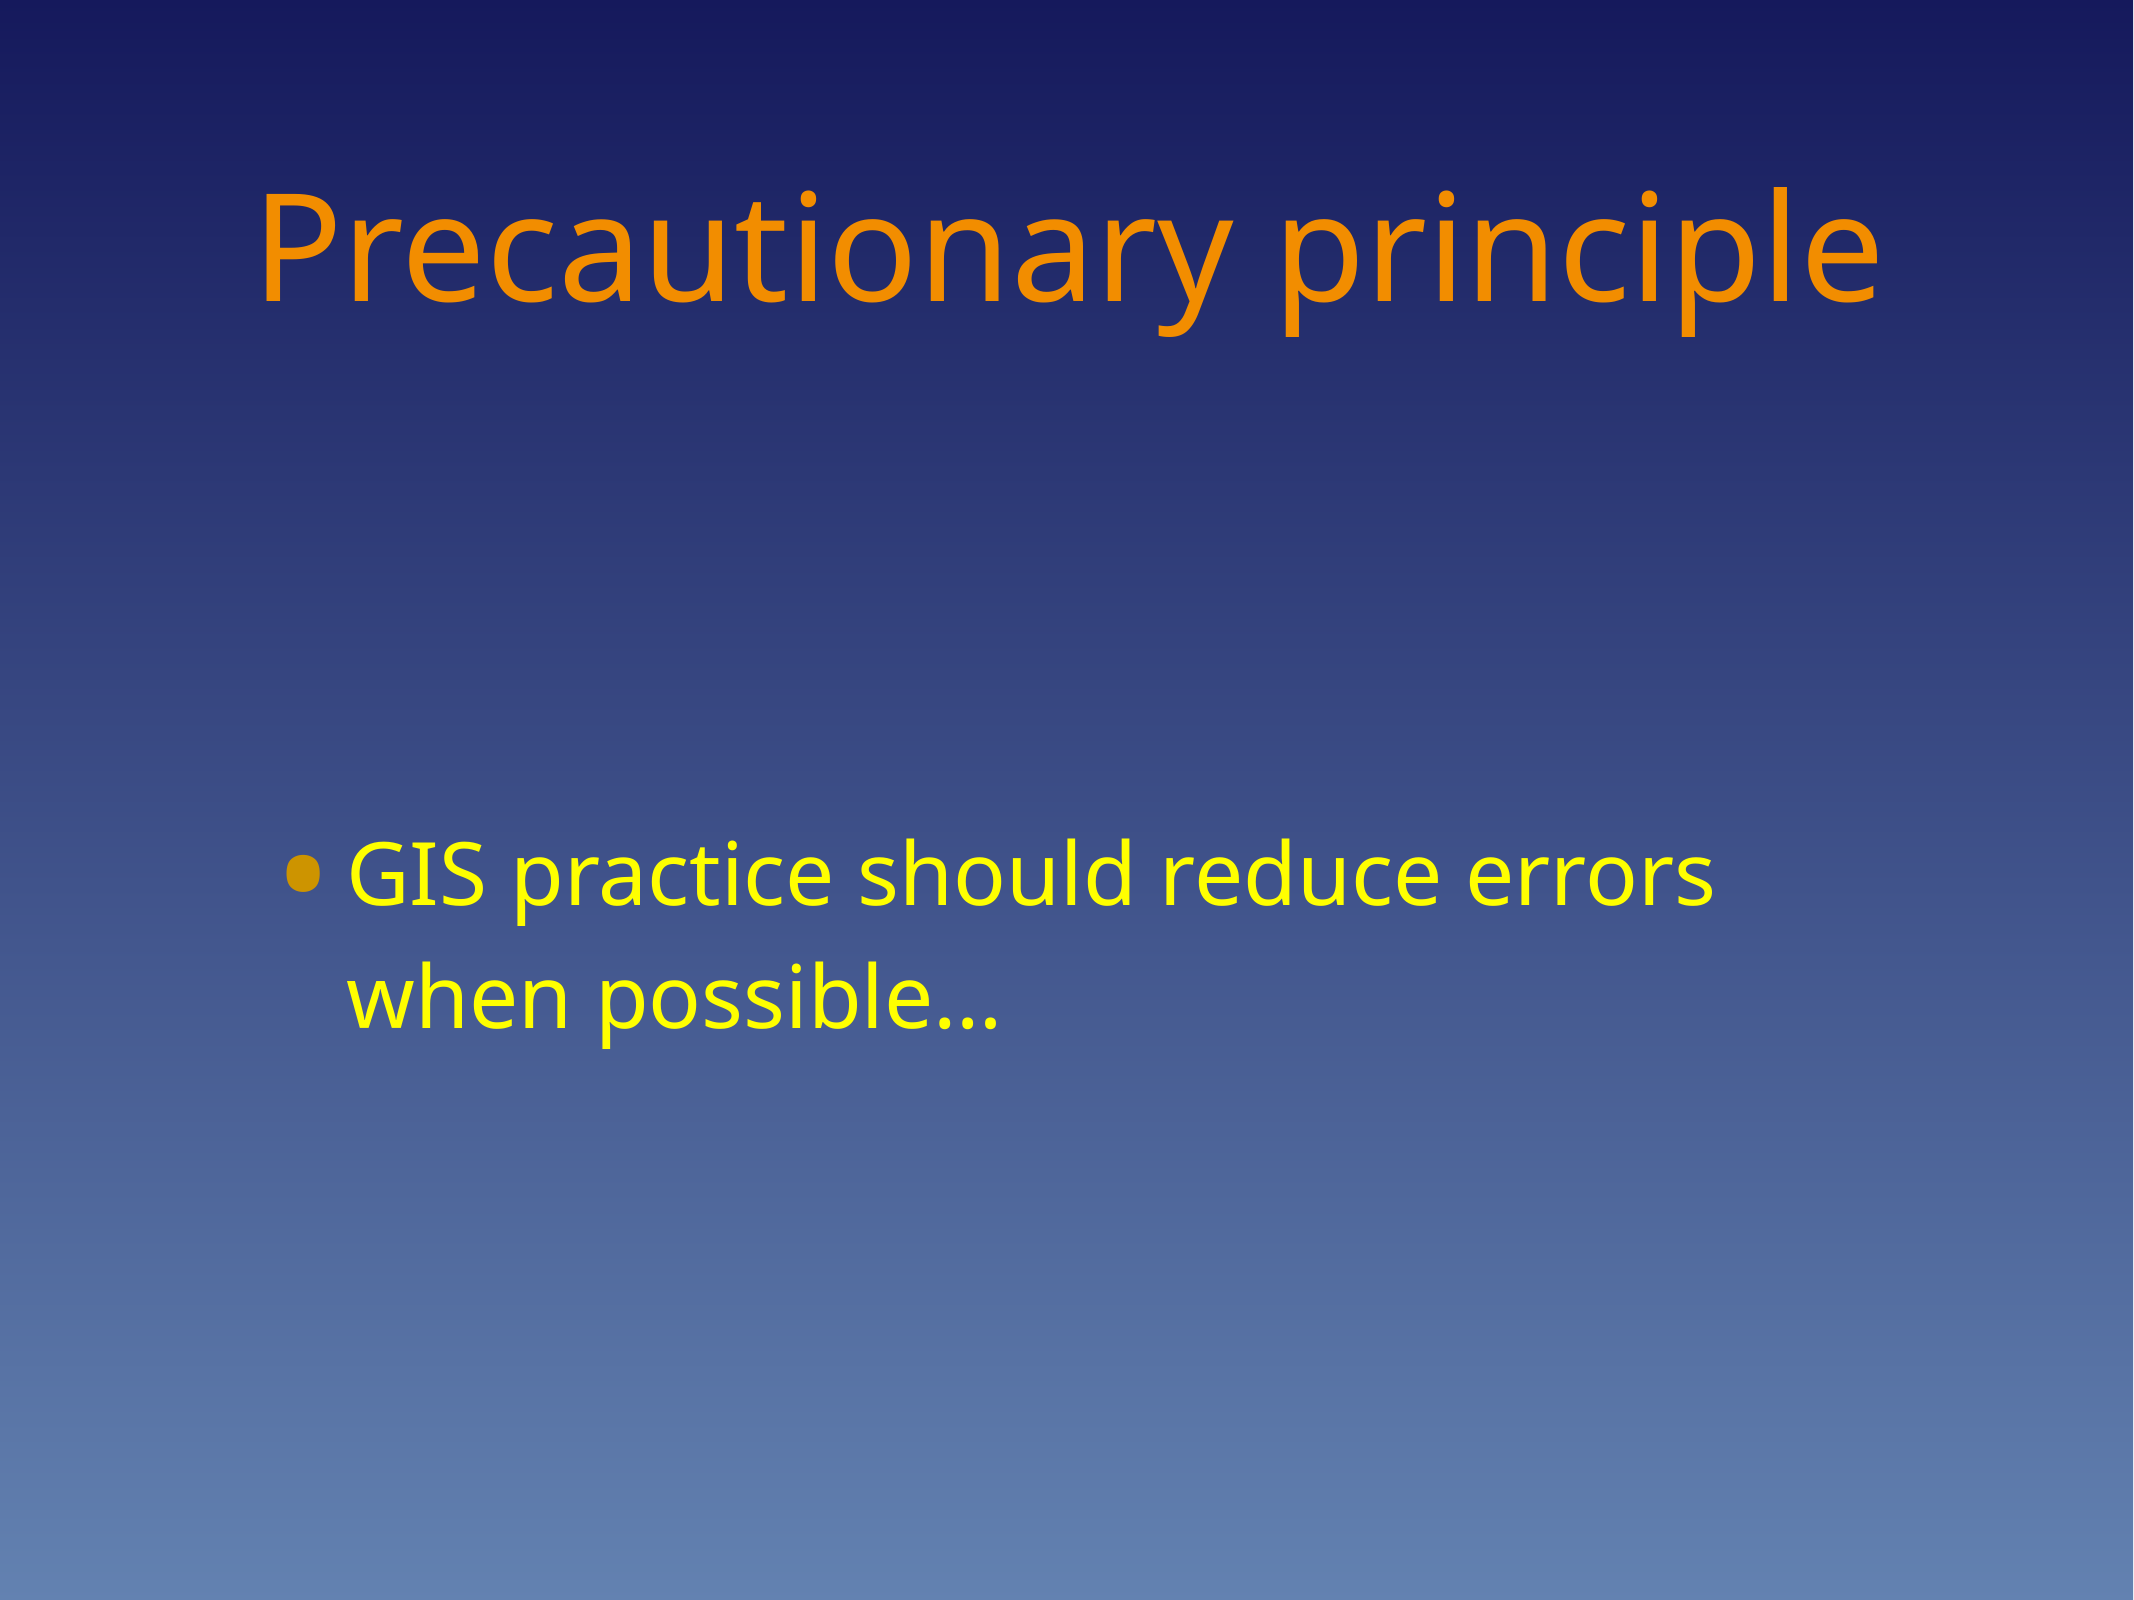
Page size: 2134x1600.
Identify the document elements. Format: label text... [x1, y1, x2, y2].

list GIS practice should reduce errors when possible… [207, 453, 1926, 1393]
title Precautionary principle [207, 41, 1926, 443]
